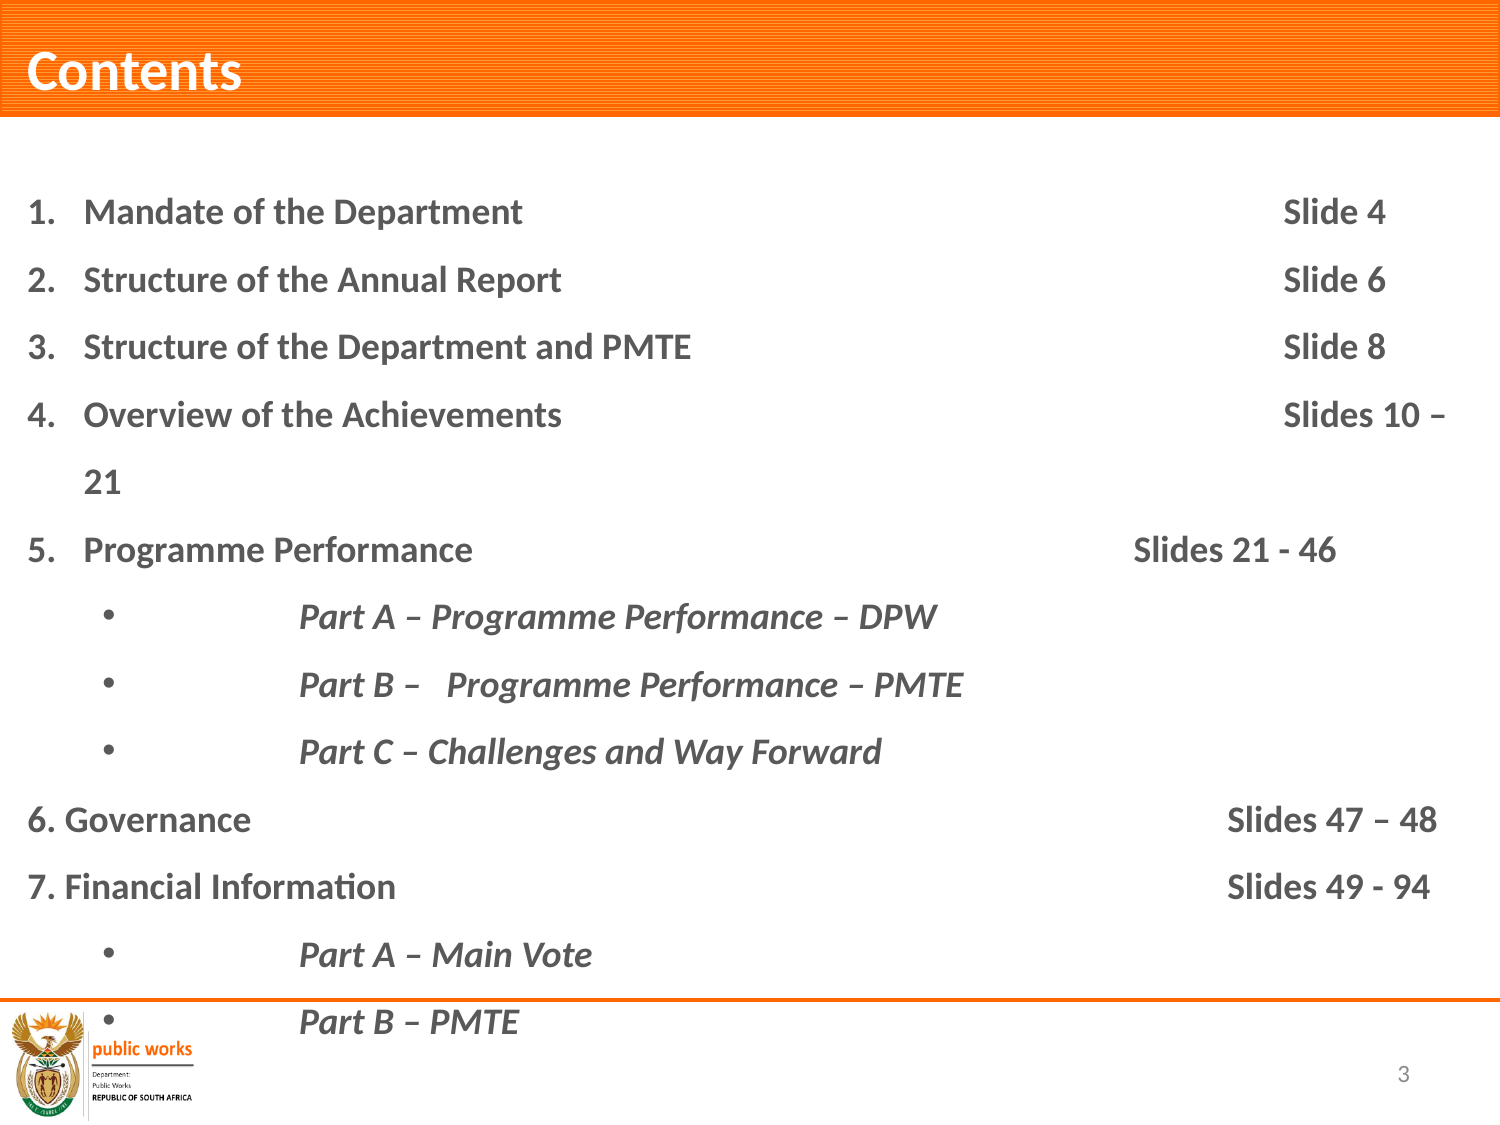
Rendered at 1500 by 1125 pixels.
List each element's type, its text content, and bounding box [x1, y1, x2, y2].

slide_number 3 [1074, 1050, 1425, 1103]
text_box Contents [12, 24, 1013, 109]
text_box Mandate of the Department Slide 4 Structure of the Annual Report Slide 6 Structure of the Department and PMTE Slide 8 Overview of the Achievements Slides 10 – 21 Programme Performance Slides 21 - 46 Part A – Programme Performance – DPW Part B – Programme Performance – PMTE Part C – Challenges and Way Forward 6. Governance Slides 47 – 48 7. Financial Information Slides 49 - 94 Part A – Main Vote Part B – PMTE [237, 1009, 1483, 1050]
text_box Mandate of the Department Slide 4 Structure of the Annual Report Slide 6 Structure of the Department and PMTE Slide 8 Overview of the Achievements Slides 10 – 21 Programme Performance Slides 21 - 46 Part A – Programme Performance – DPW Part B – Programme Performance – PMTE Part C – Challenges and Way Forward 6. Governance Slides 47 – 48 7. Financial Information Slides 49 - 94 Part A – Main Vote Part B – PMTE [12, 157, 1483, 999]
text_box [0, 0, 1500, 117]
picture [12, 1012, 238, 1121]
